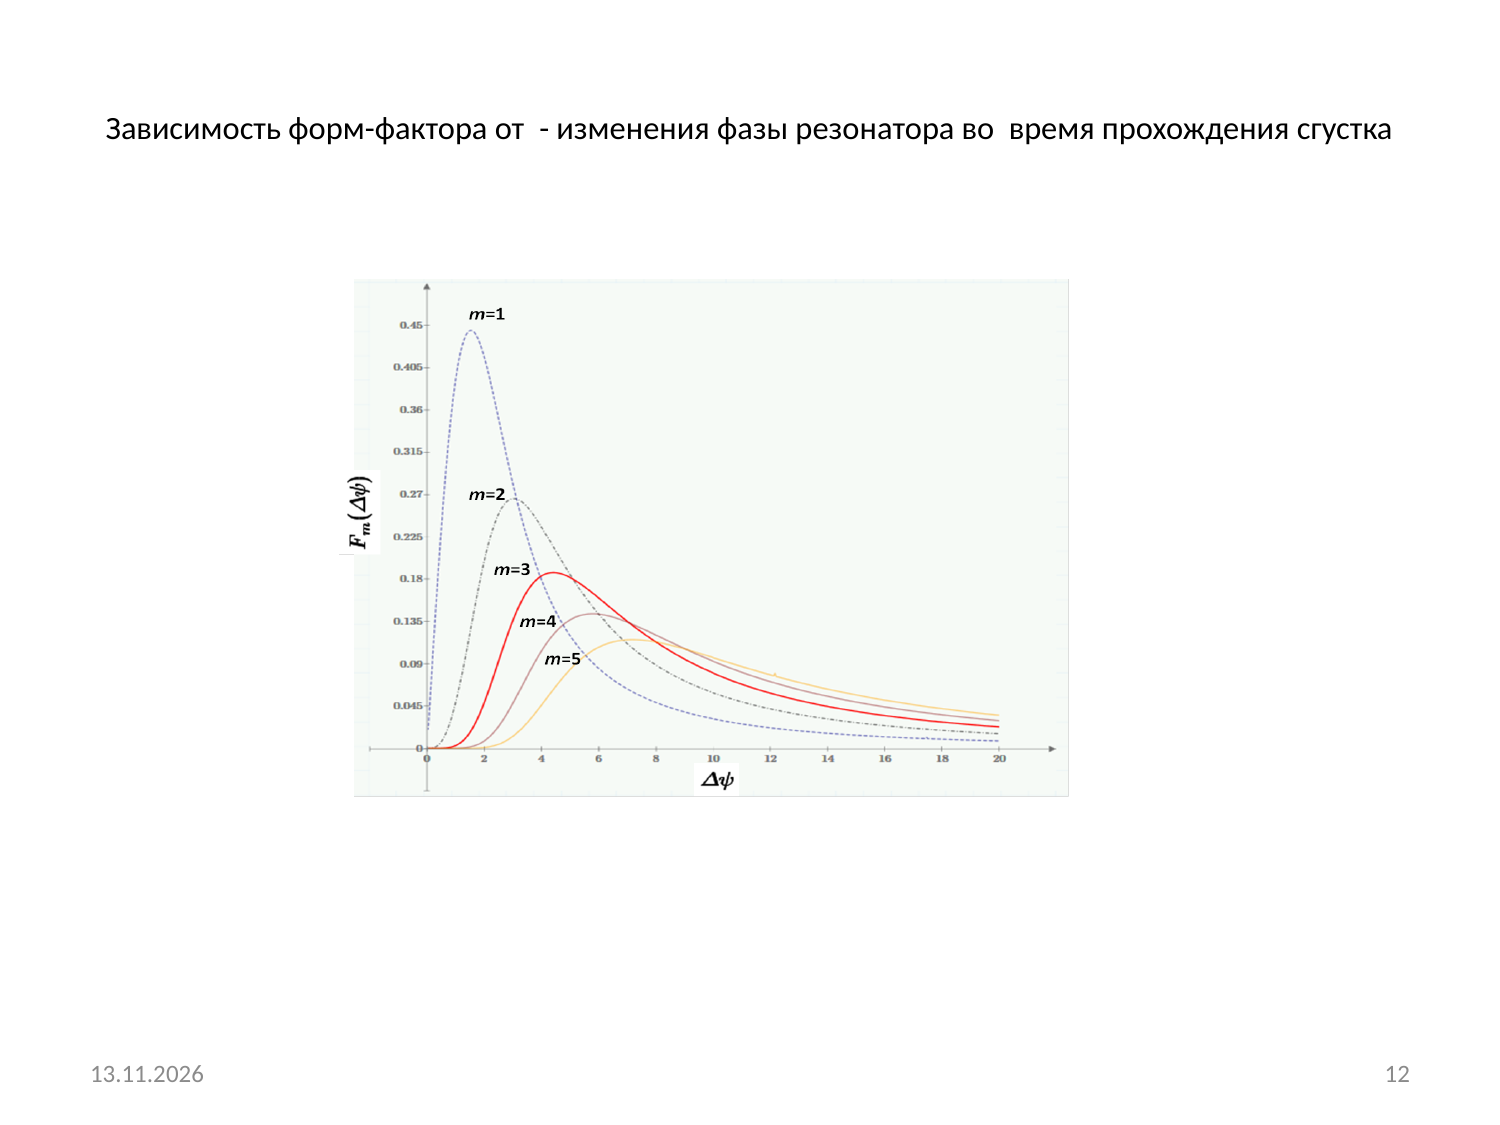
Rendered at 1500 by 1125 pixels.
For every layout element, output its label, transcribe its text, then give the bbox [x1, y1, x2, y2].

picture [338, 278, 1070, 798]
slide_number 12 [1074, 1042, 1425, 1103]
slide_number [75, 1042, 425, 1103]
